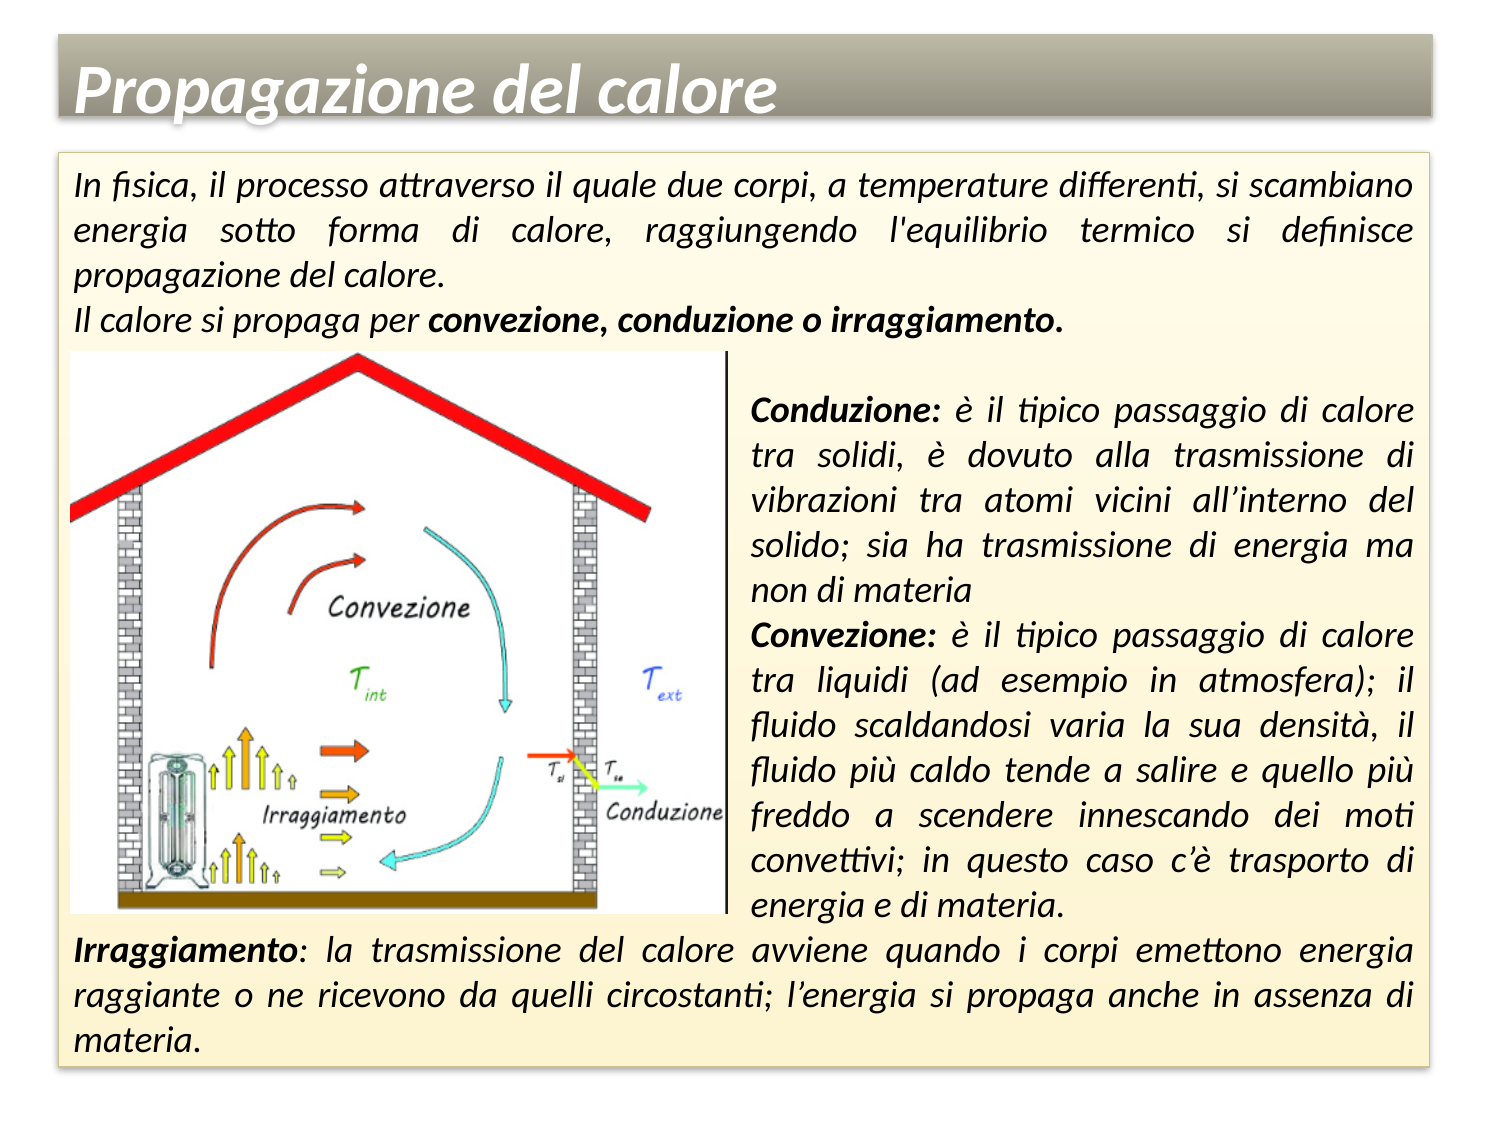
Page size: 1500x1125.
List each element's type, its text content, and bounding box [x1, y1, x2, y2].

text_box Propagazione del calore [58, 34, 1433, 118]
text_box In fisica, il processo attraverso il quale due corpi, a temperature differenti, si scambiano energia sotto forma di calore, raggiungendo l'equilibrio termico si definisce propagazione del calore. Il calore si propaga per convezione, conduzione o irraggiamento. Conduzione: è il tipico passaggio di calore tra solidi, è dovuto alla trasmissione di vibrazioni tra atomi vicini all’interno del solido; sia ha trasmissione di energia ma non di materia Convezione: è il tipico passaggio di calore tra liquidi (ad esempio in atmosfera); il fluido scaldandosi varia la sua densità, il fluido più caldo tende a salire e quello più freddo a scendere innescando dei moti convettivi; in questo caso c’è trasporto di energia e di materia. Irraggiamento: la trasmissione del calore avviene quando i corpi emettono energia raggiante o ne ricevono da quelli circostanti; l’energia si propaga anche in assenza di materia. [58, 152, 1430, 1068]
picture [70, 351, 728, 915]
